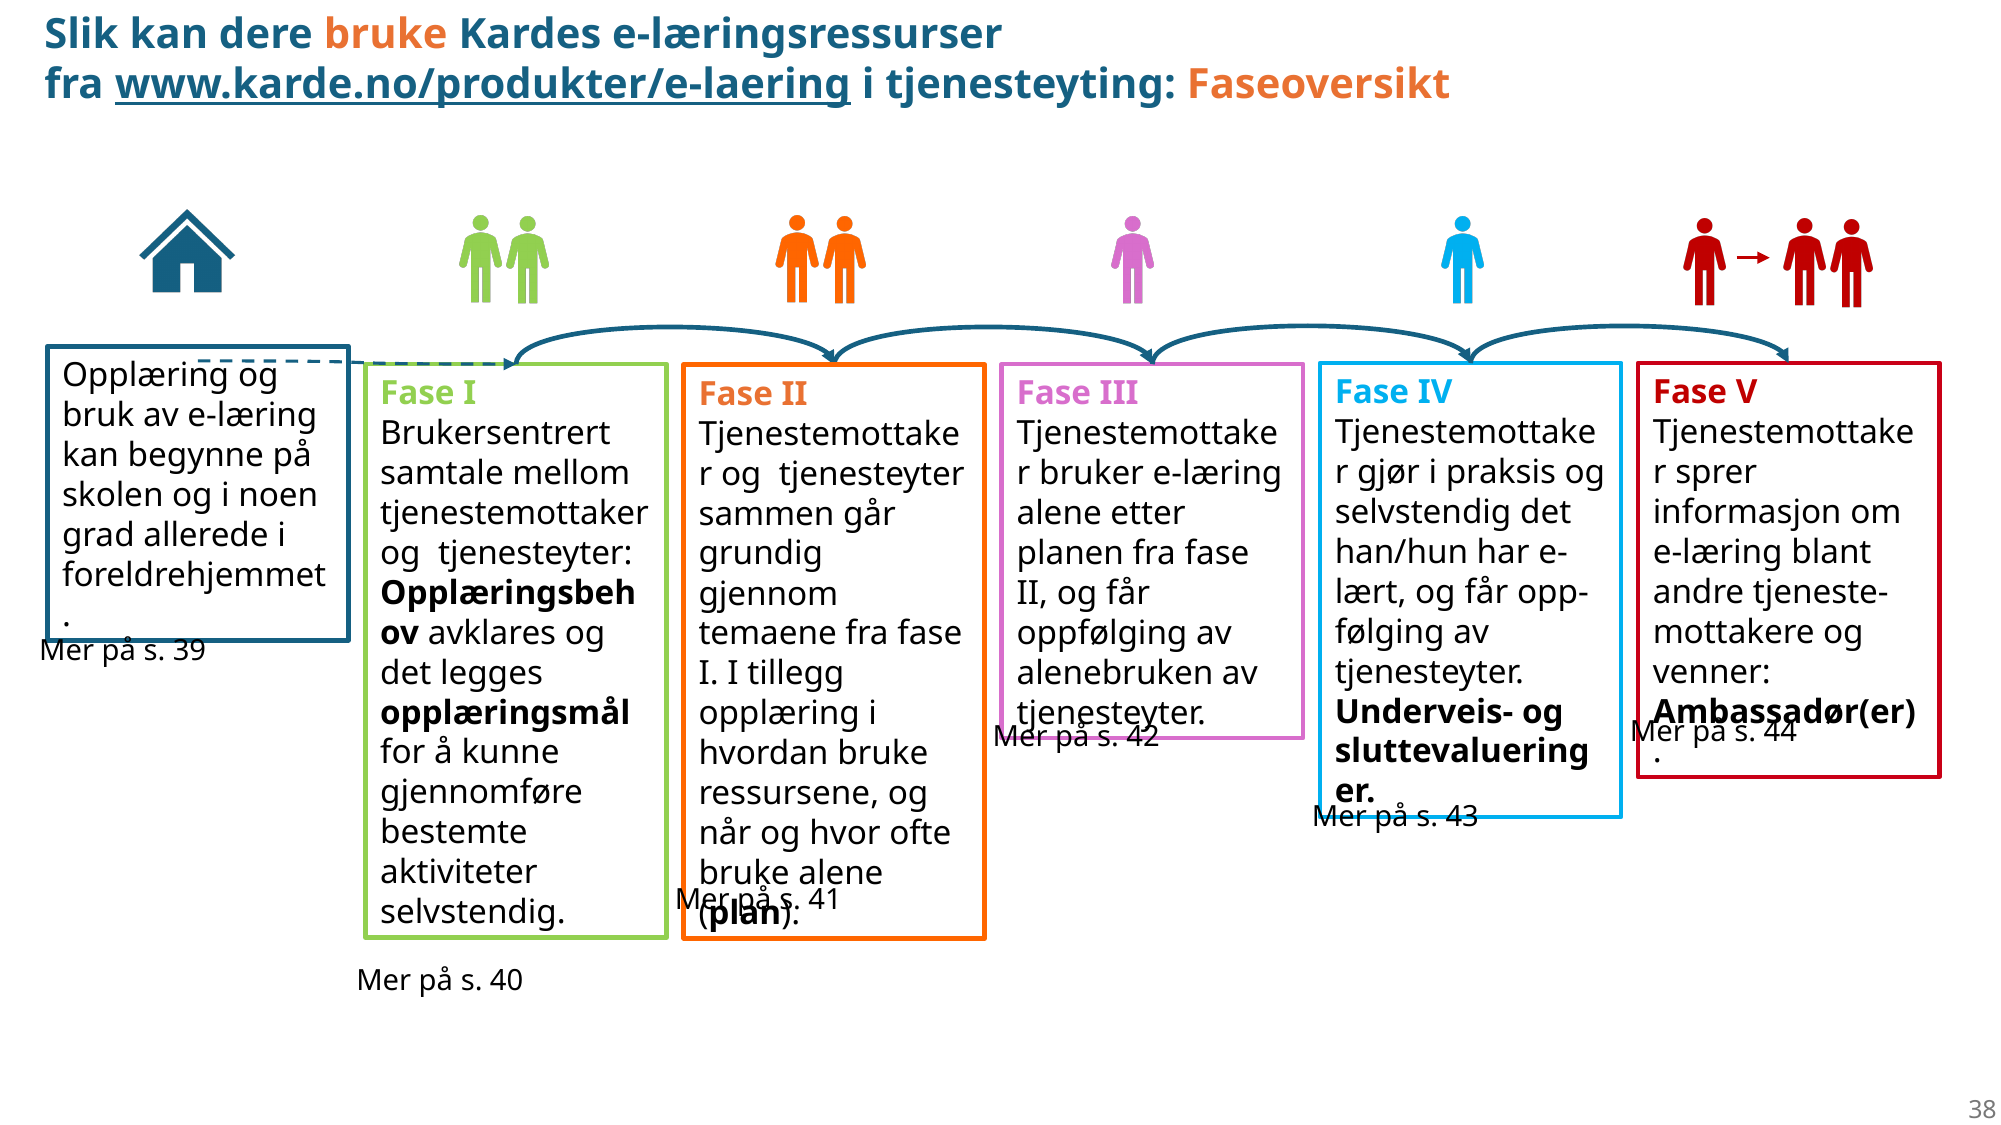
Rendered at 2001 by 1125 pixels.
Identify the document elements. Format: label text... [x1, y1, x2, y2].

text_box Slik kan dere bruke Kardes e-læringsressurser fra www.karde.no/produkter/e-laering i tjenesteyting: Faseoversikt [0, 0, 2000, 122]
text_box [30, 195, 1940, 1005]
